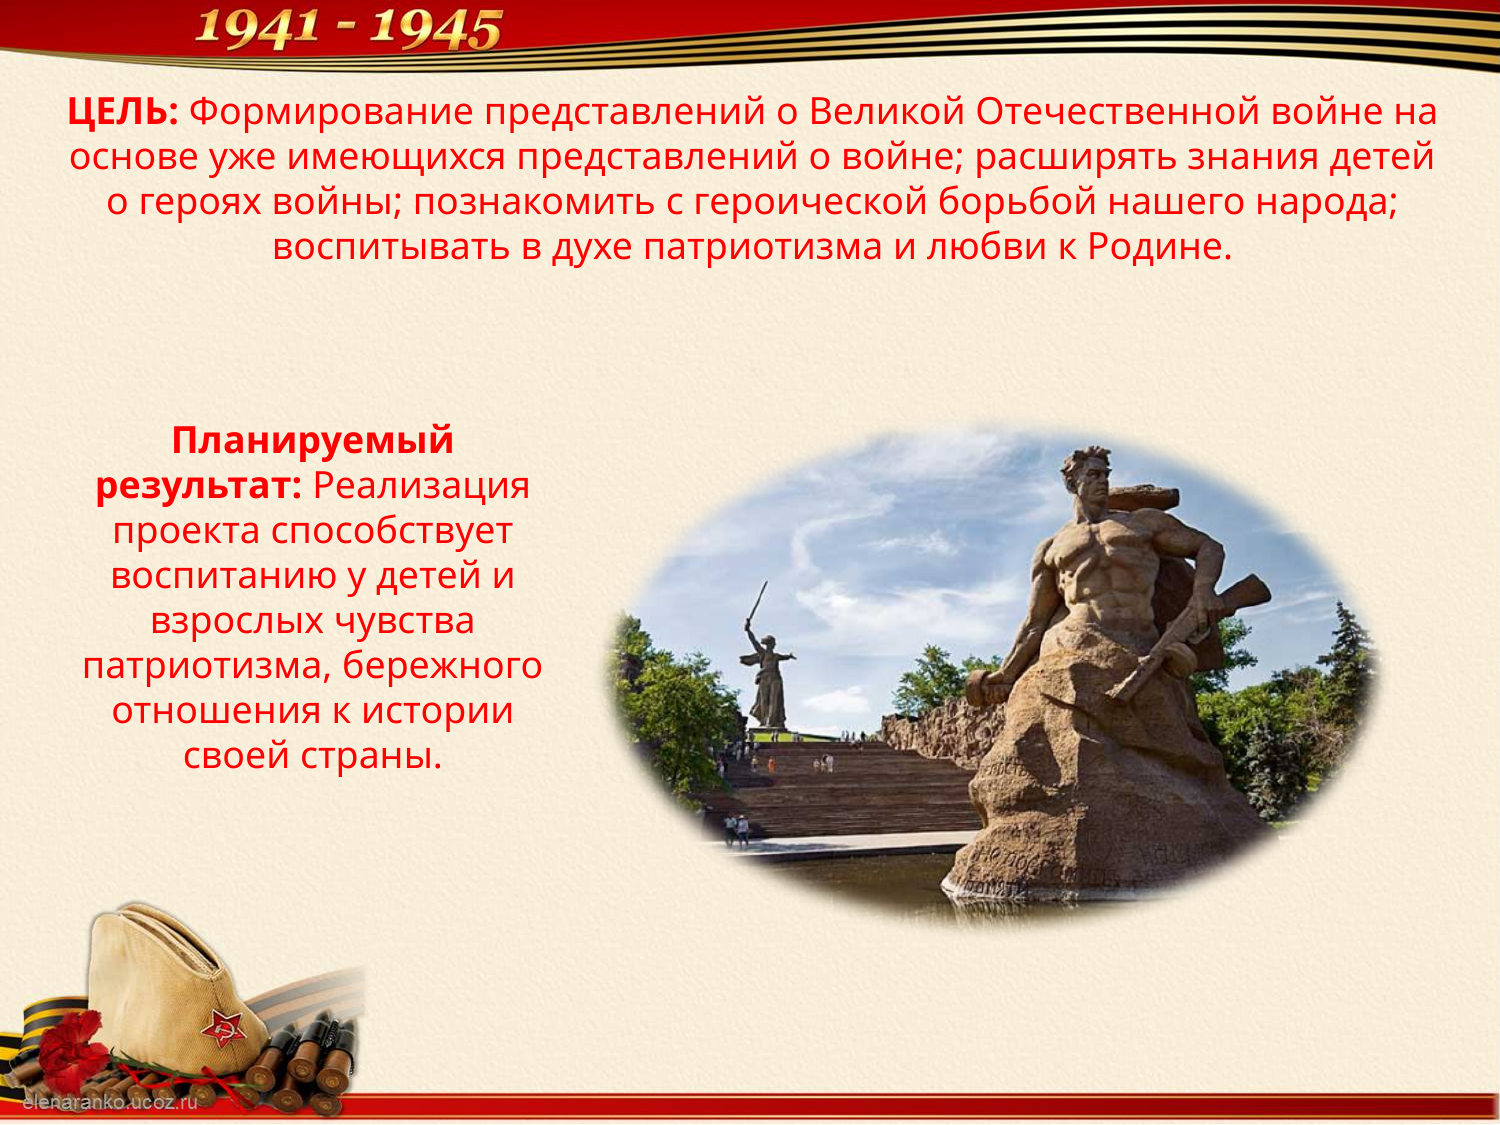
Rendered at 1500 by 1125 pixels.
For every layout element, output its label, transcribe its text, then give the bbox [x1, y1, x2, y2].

text_box Планируемый результат: Реализация проекта способствует воспитанию у детей и взрослых чувства патриотизма, бережного отношения к истории своей страны. [53, 408, 573, 784]
picture [0, 0, 1500, 1125]
text_box ЦЕЛЬ: Формирование представлений о Великой Отечественной войне на основе уже имеющихся представлений о войне; расширять знания детей о героях войны; познакомить с героической борьбой нашего народа; воспитывать в духе патриотизма и любви к Родине. [41, 79, 1465, 275]
